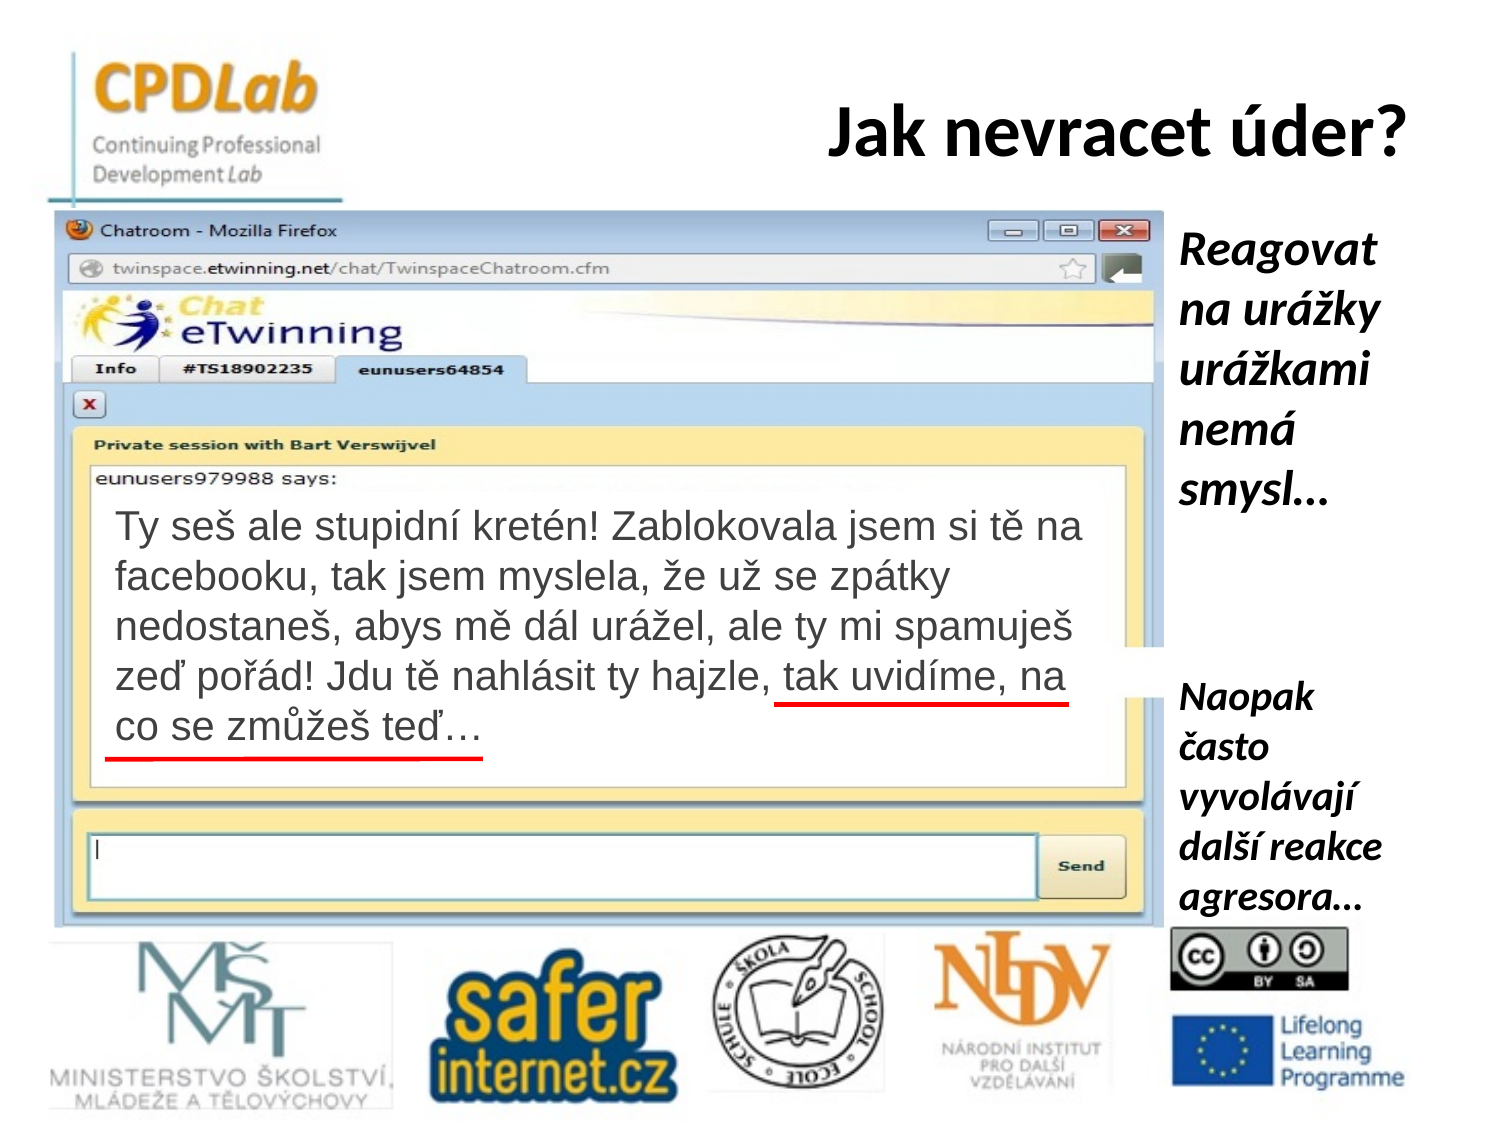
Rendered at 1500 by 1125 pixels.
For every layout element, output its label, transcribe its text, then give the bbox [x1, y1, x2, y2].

text_box Reagovat na urážky urážkami nemá smysl… [1165, 208, 1412, 523]
picture [0, 0, 1500, 1125]
text_box Naopak často vyvolávají další reakce agresora… [1168, 661, 1424, 926]
title Jak nevracet úder? [75, 45, 1425, 209]
